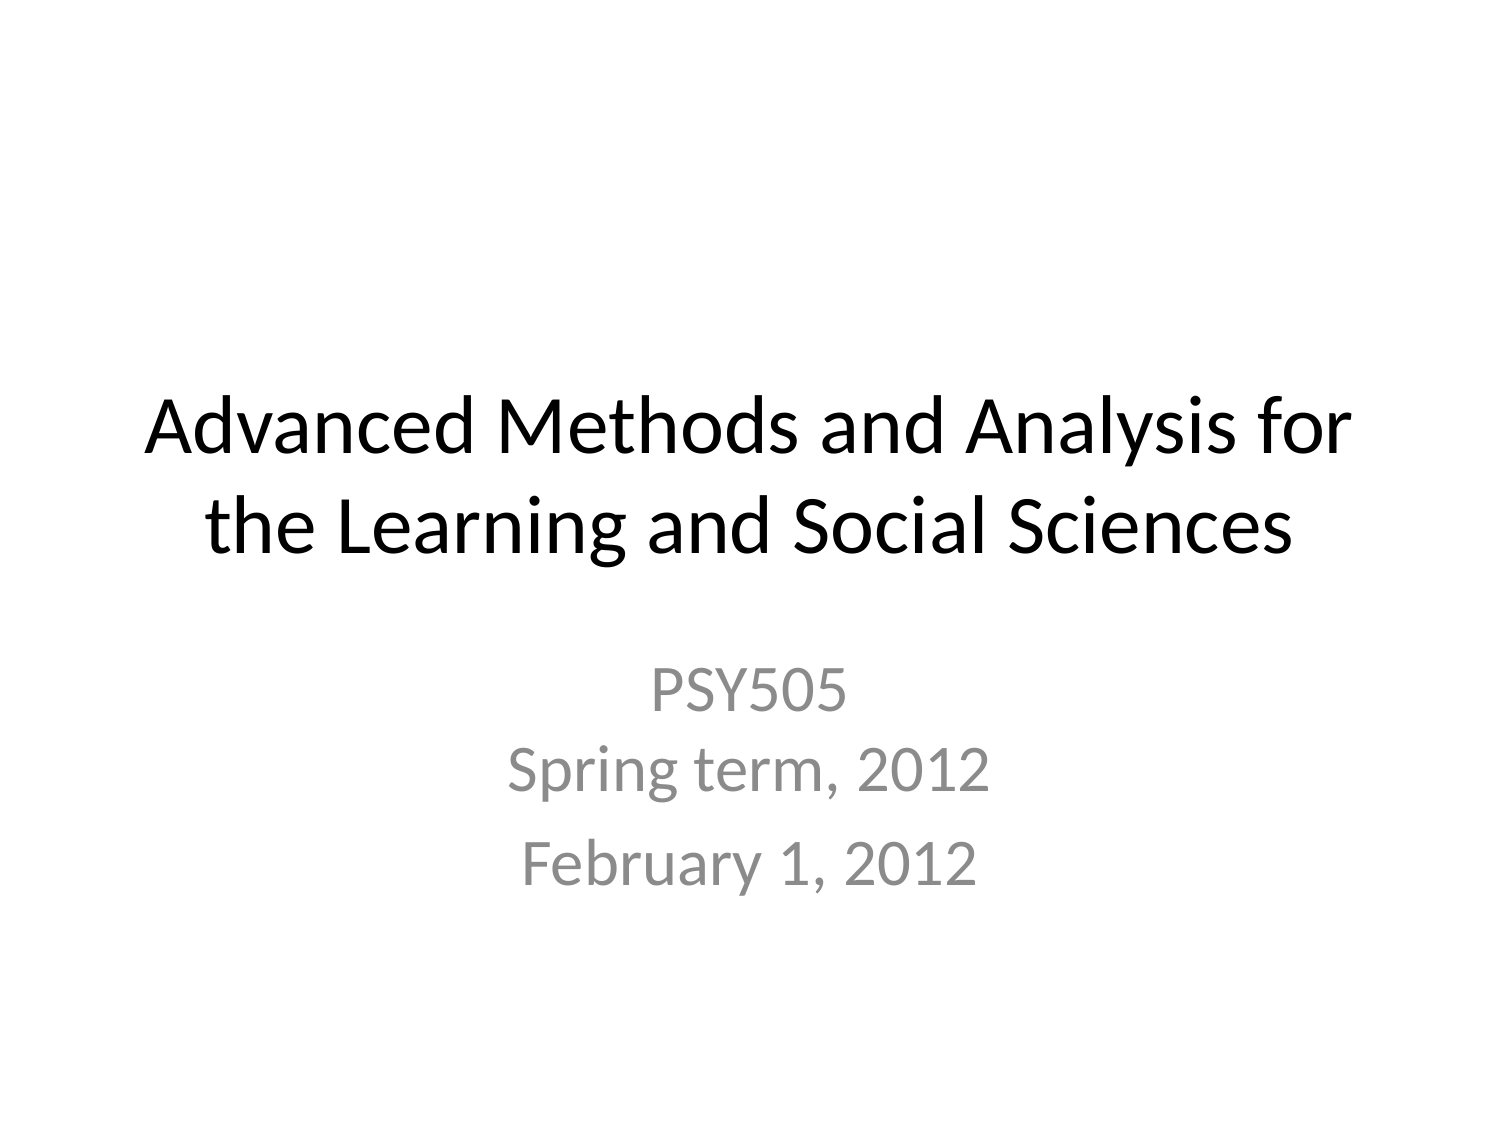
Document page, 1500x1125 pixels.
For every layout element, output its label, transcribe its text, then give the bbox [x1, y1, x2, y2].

title Advanced Methods and Analysis for the Learning and Social Sciences [112, 349, 1388, 591]
subtitle PSY505 Spring term, 2012 February 1, 2012 [225, 637, 1275, 925]
